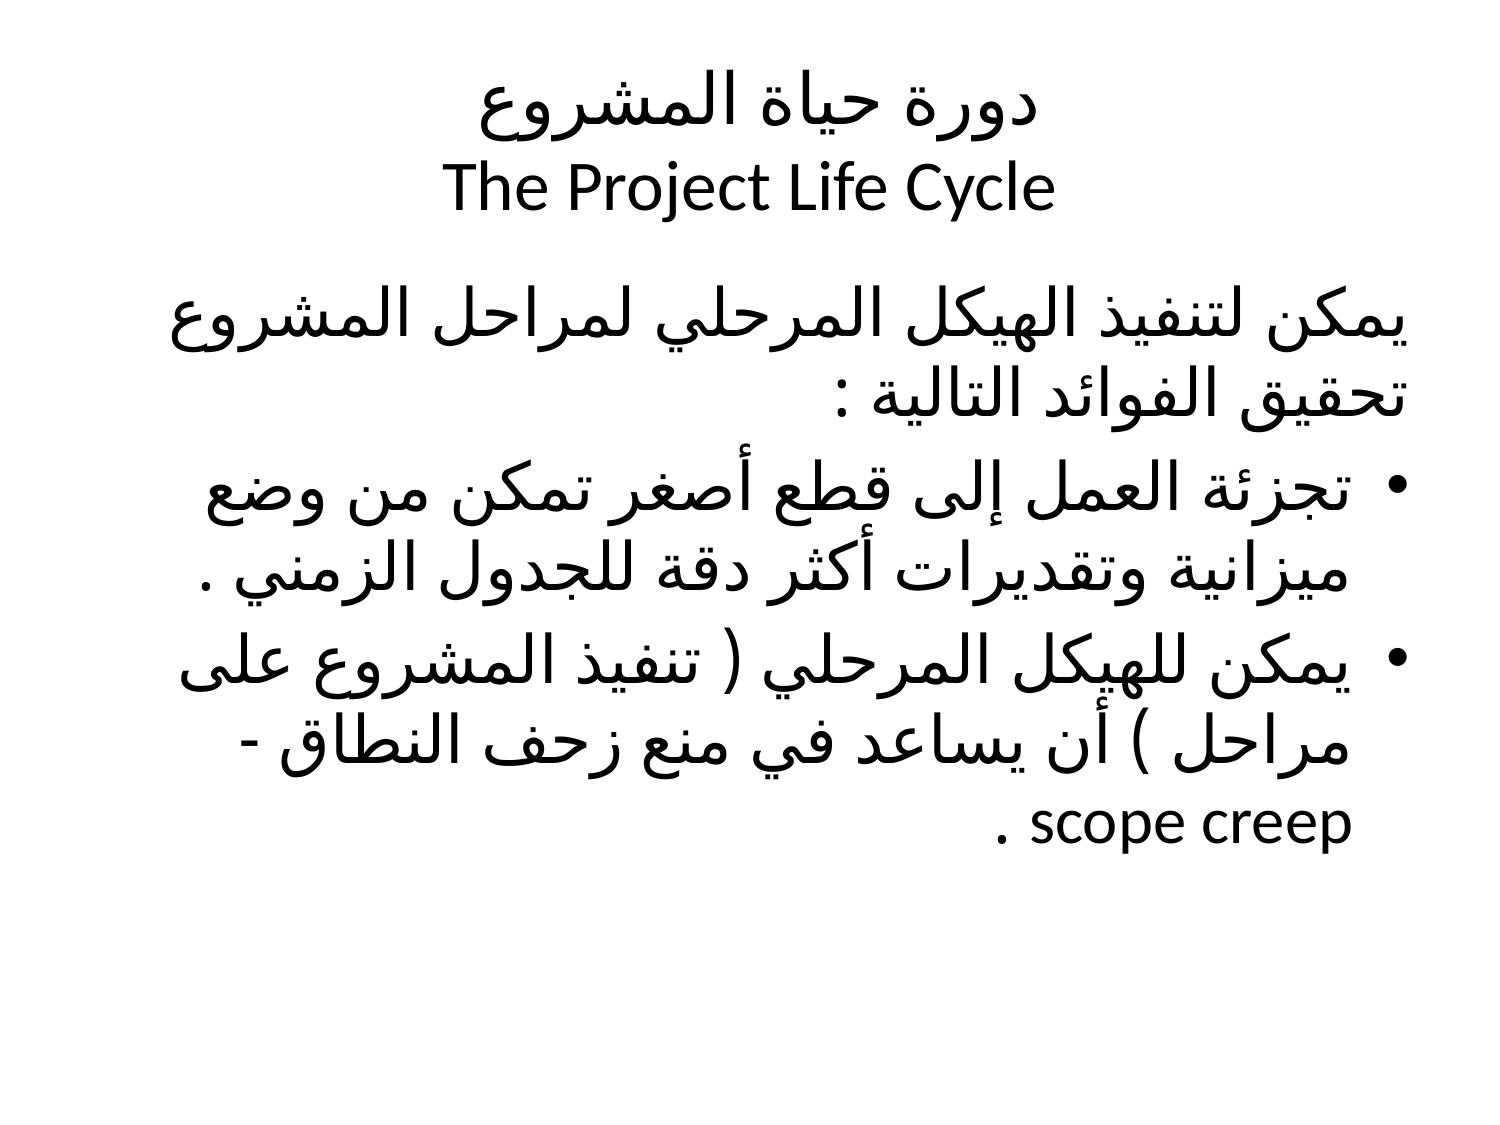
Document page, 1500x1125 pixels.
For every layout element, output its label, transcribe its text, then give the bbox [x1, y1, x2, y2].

list يمكن لتنفيذ الهيكل المرحلي لمراحل المشروع تحقيق الفوائد التالية : تجزئة العمل إلى قطع أصغر تمكن من وضع ميزانية وتقديرات أكثر دقة للجدول الزمني . يمكن للهيكل المرحلي ( تنفيذ المشروع على مراحل ) أن يساعد في منع زحف النطاق - scope creep . [75, 262, 1425, 1005]
title دورة حياة المشروع The Project Life Cycle [75, 45, 1425, 233]
